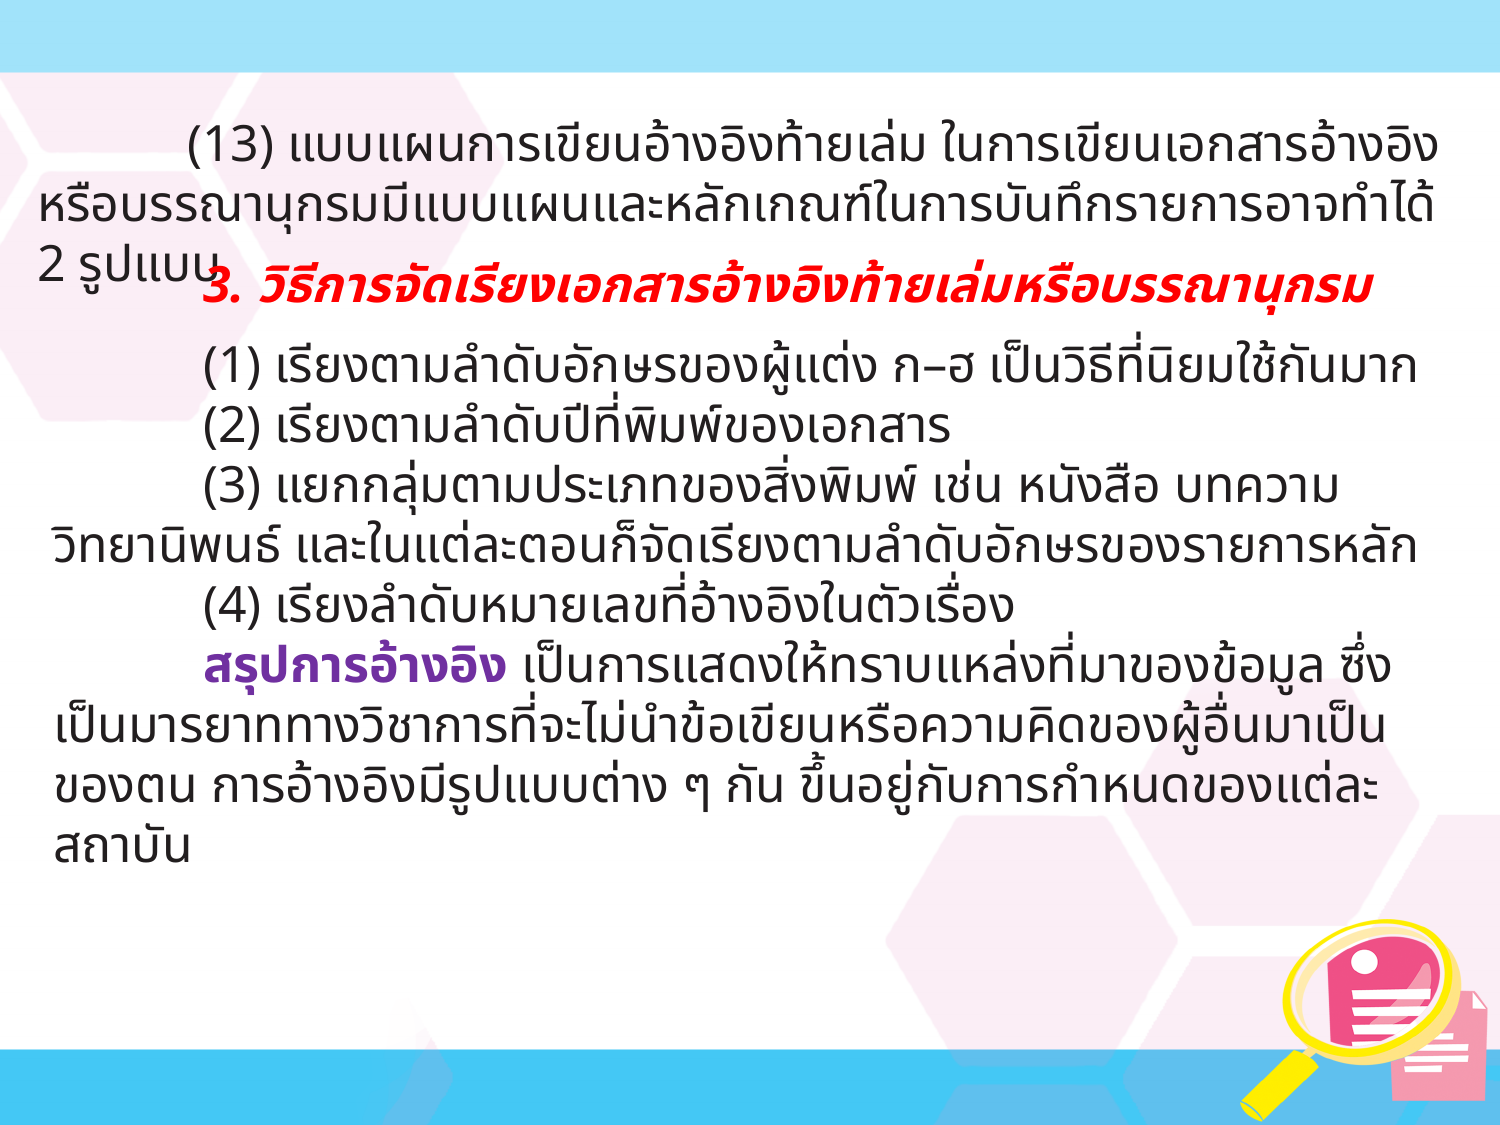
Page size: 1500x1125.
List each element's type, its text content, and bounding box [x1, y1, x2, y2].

text_box (13) แบบแผนการเขียนอ้างอิงท้ายเล่ม ในการเขียนเอกสารอ้างอิงหรือบรรณานุกรมมีแบบแผนและหลักเกณฑ์ในการบันทึกรายการอาจทำได้ 2 รูปแบบ [22, 104, 1487, 300]
text_box 3. วิธีการจัดเรียงเอกสารอ้างอิงท้ายเล่มหรือบรรณานุกรม (1) เรียงตามลำดับอักษรของผู้แต่ง ก–ฮ เป็นวิธีที่นิยมใช้กันมาก (2) เรียงตามลำดับปีที่พิมพ์ของเอกสาร (3) แยกกลุ่มตามประเภทของสิ่งพิมพ์ เช่น หนังสือ บทความ วิทยานิพนธ์ และในแต่ละตอนก็จัดเรียงตามลำดับอักษรของรายการหลัก (4) เรียงลำดับหมายเลขที่อ้างอิงในตัวเรื่อง สรุปการอ้างอิง เป็นการแสดงให้ทราบแหล่งที่มาของข้อมูล ซึ่งเป็นมารยาททางวิชาการที่จะไม่นำข้อเขียนหรือความคิดของผู้อื่นมาเป็นของตน การอ้างอิงมีรูปแบบต่าง ๆ กัน ขึ้นอยู่กับการกำหนดของแต่ละสถาบัน [38, 245, 1450, 881]
picture [0, 0, 1500, 1125]
